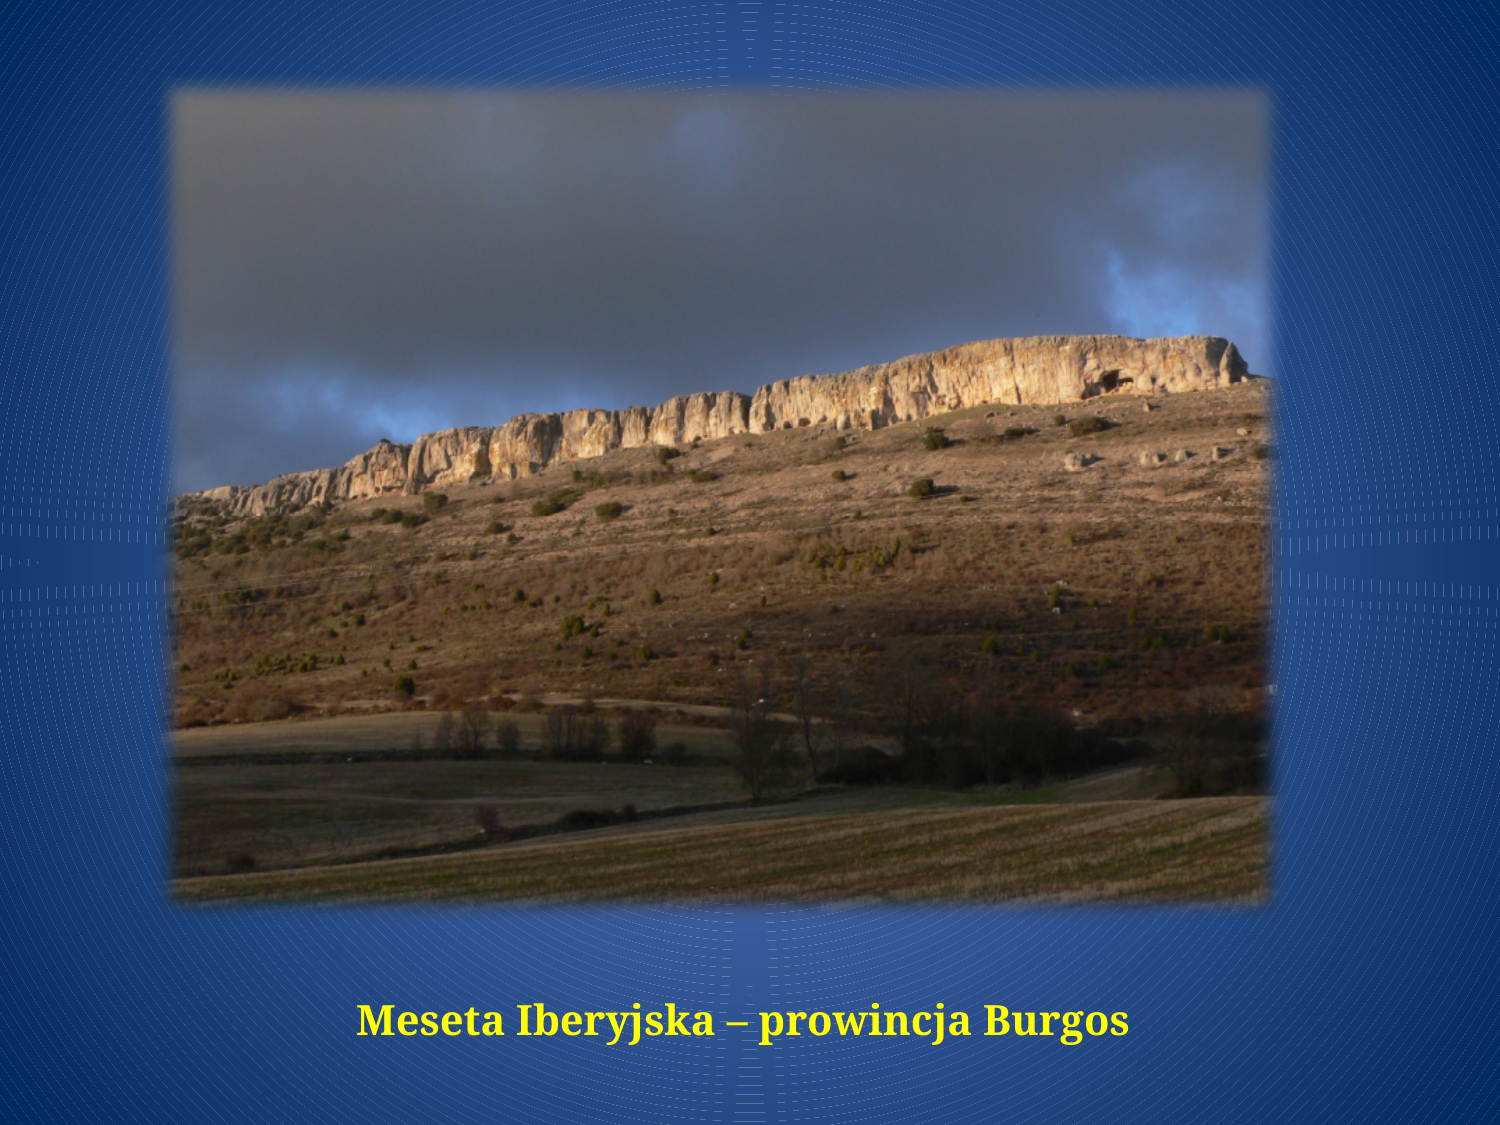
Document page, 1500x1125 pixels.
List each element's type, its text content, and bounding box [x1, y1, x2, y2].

picture [152, 70, 1289, 923]
title Meseta Iberyjska – prowincja Burgos [292, 972, 1193, 1066]
